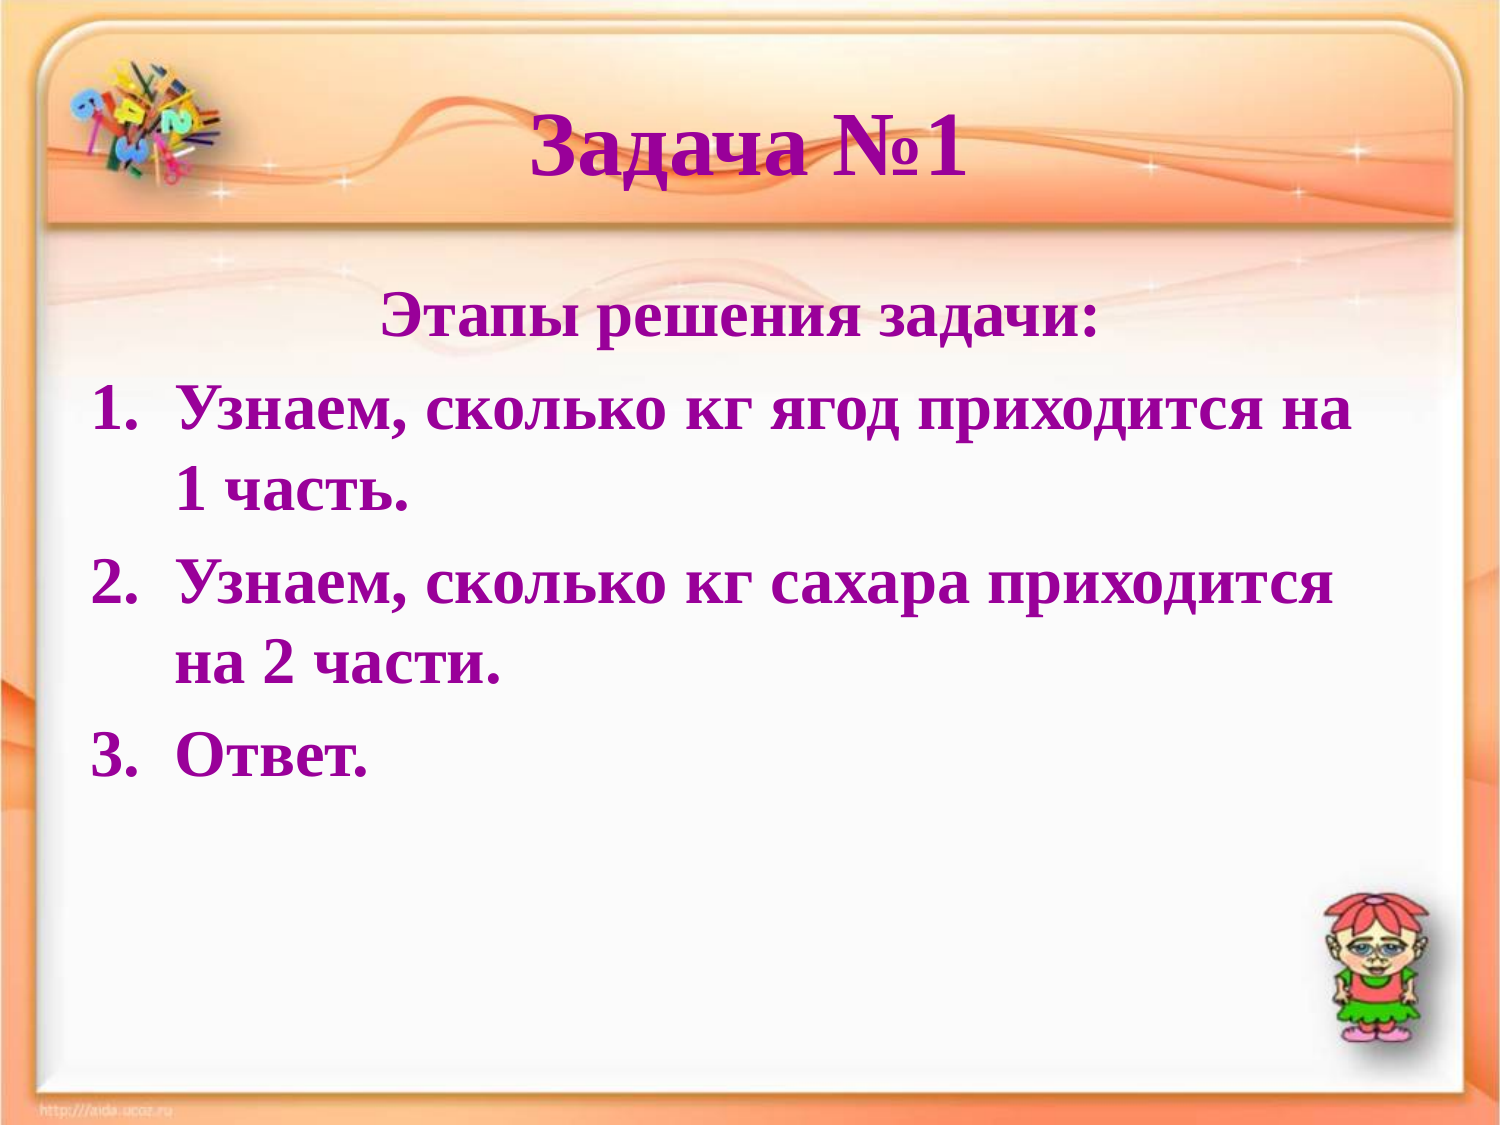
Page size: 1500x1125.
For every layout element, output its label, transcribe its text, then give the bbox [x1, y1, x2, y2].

picture [0, 0, 1500, 1125]
title Задача №1 [75, 45, 1425, 233]
list Этапы решения задачи: Узнаем, сколько кг ягод приходится на 1 часть. Узнаем, сколько кг сахара приходится на 2 части. Ответ. [75, 262, 1407, 1005]
